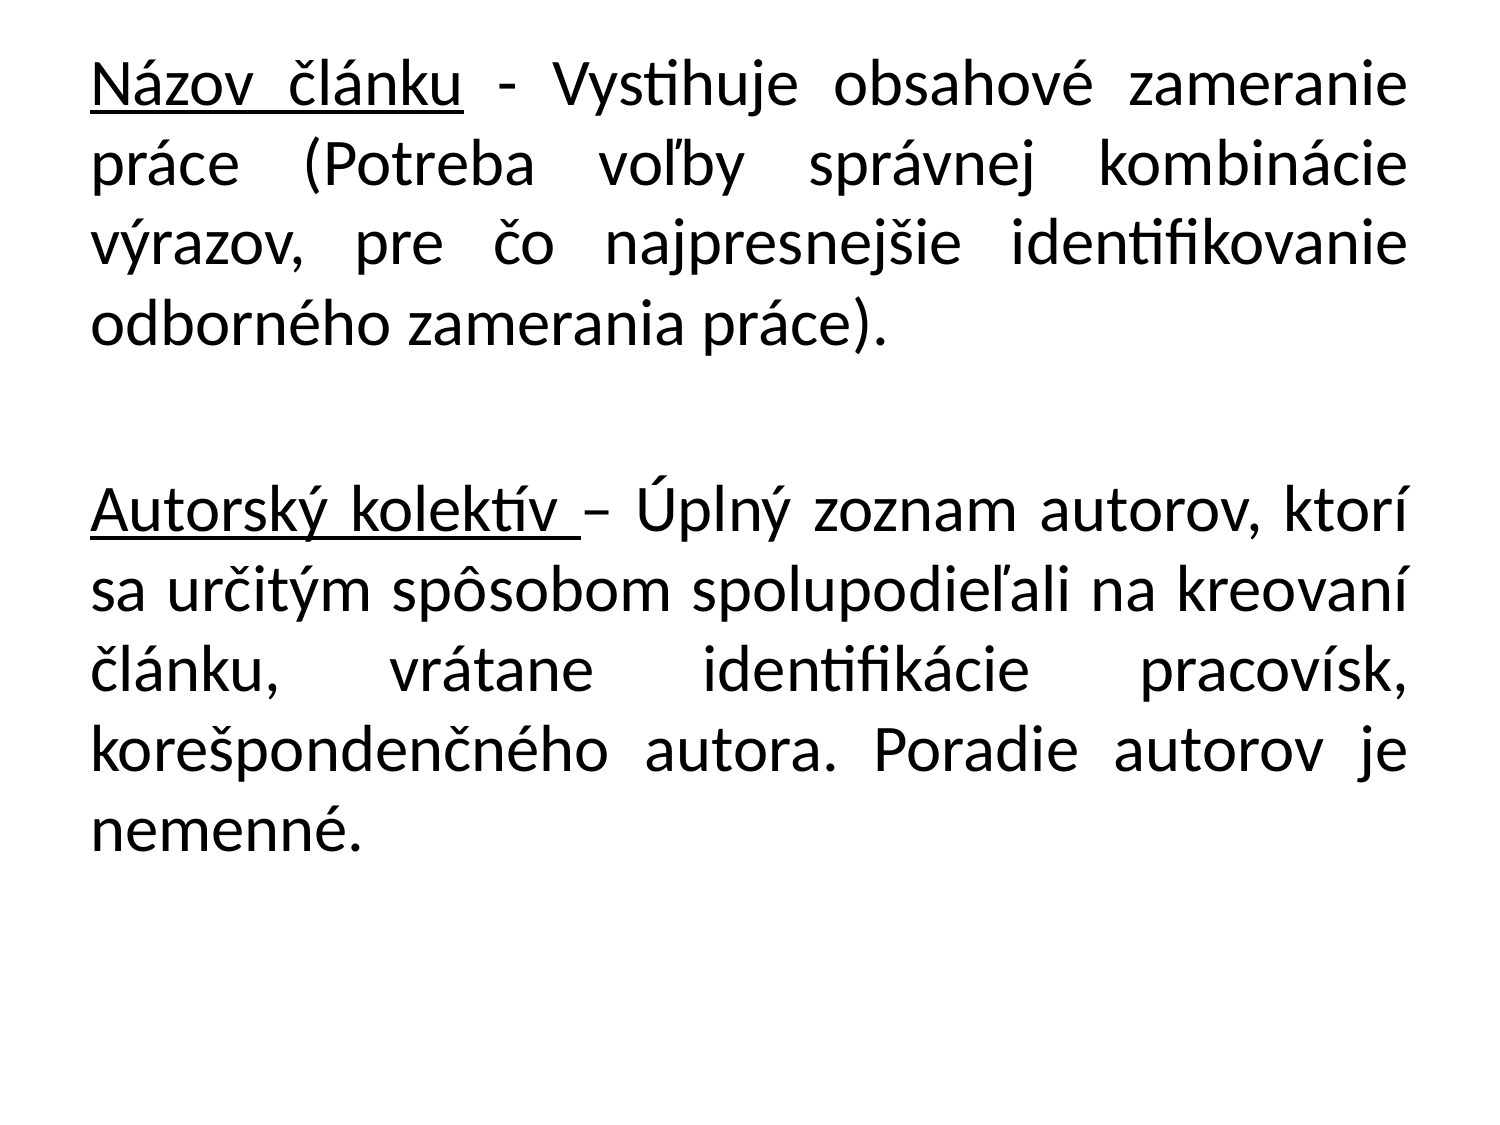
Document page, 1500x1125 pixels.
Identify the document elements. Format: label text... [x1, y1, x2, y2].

list Názov článku - Vystihuje obsahové zameranie práce (Potreba voľby správnej kombinácie výrazov, pre čo najpresnejšie identifikovanie odborného zamerania práce). Autorský kolektív – Úplný zoznam autorov, ktorí sa určitým spôsobom spolupodieľali na kreovaní článku, vrátane identifikácie pracovísk, korešpondenčného autora. Poradie autorov je nemenné. [75, 30, 1425, 1094]
